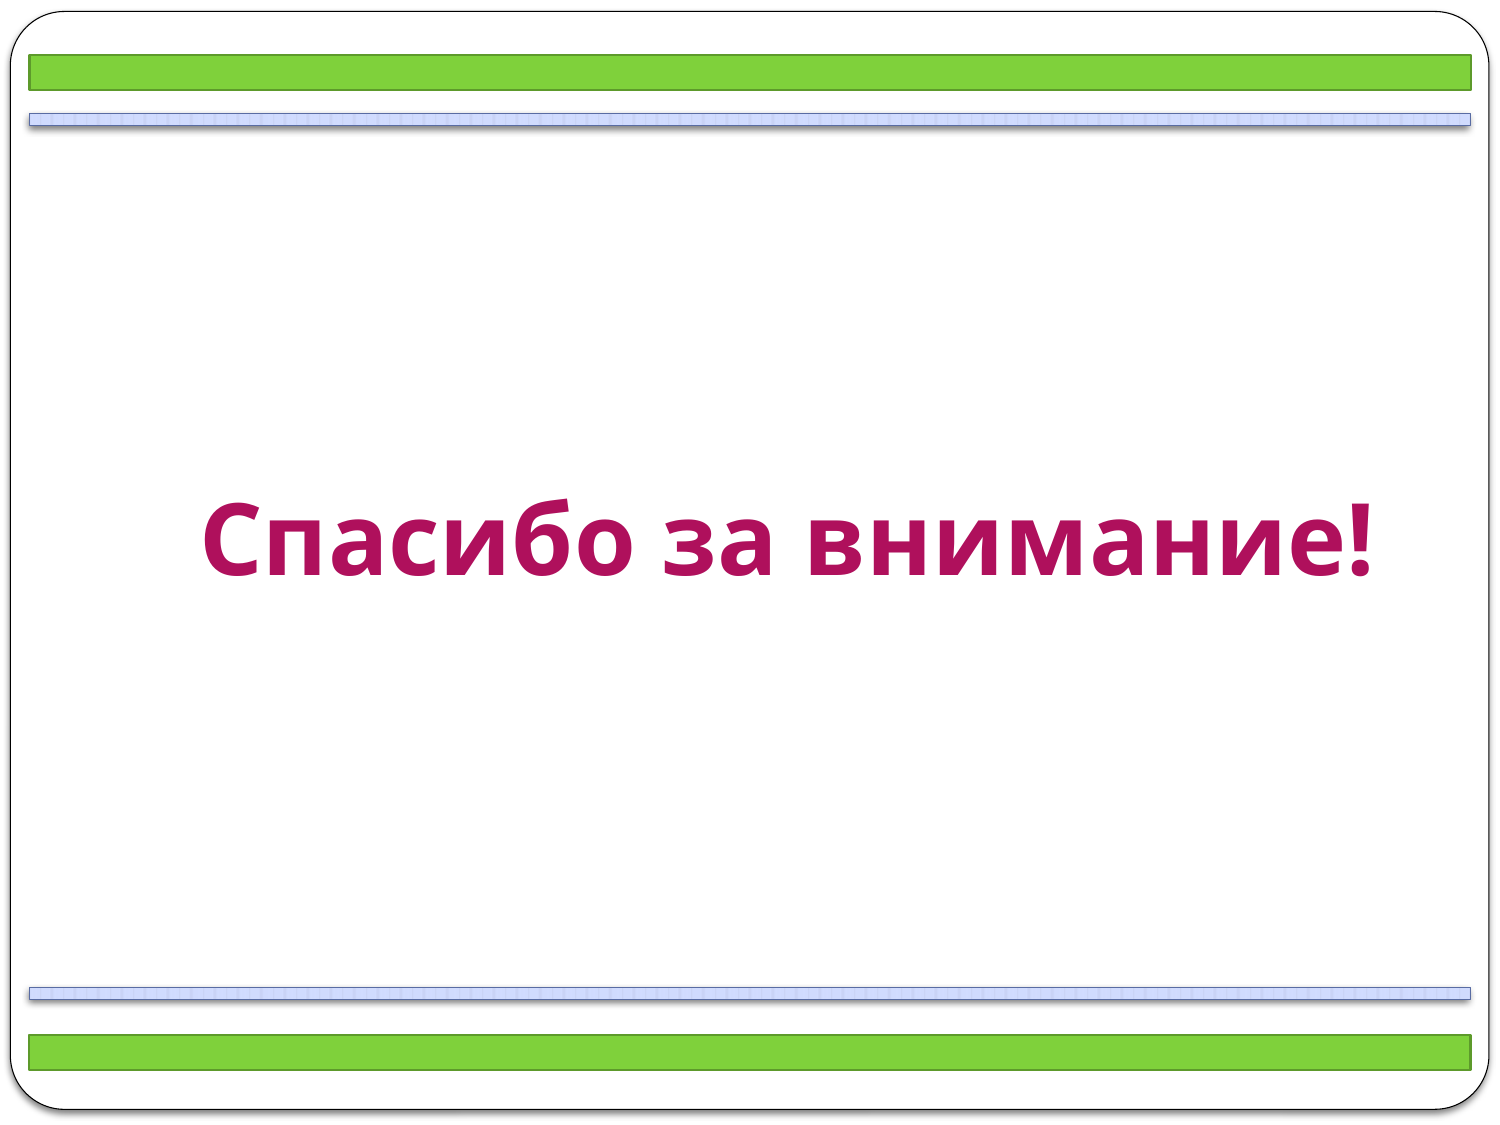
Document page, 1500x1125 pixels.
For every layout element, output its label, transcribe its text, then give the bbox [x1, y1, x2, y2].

text_box [28, 1034, 1472, 1071]
text_box [29, 113, 1471, 126]
text_box [28, 54, 1472, 91]
text_box Спасибо за внимание! [184, 467, 1418, 603]
text_box [29, 987, 1471, 1000]
